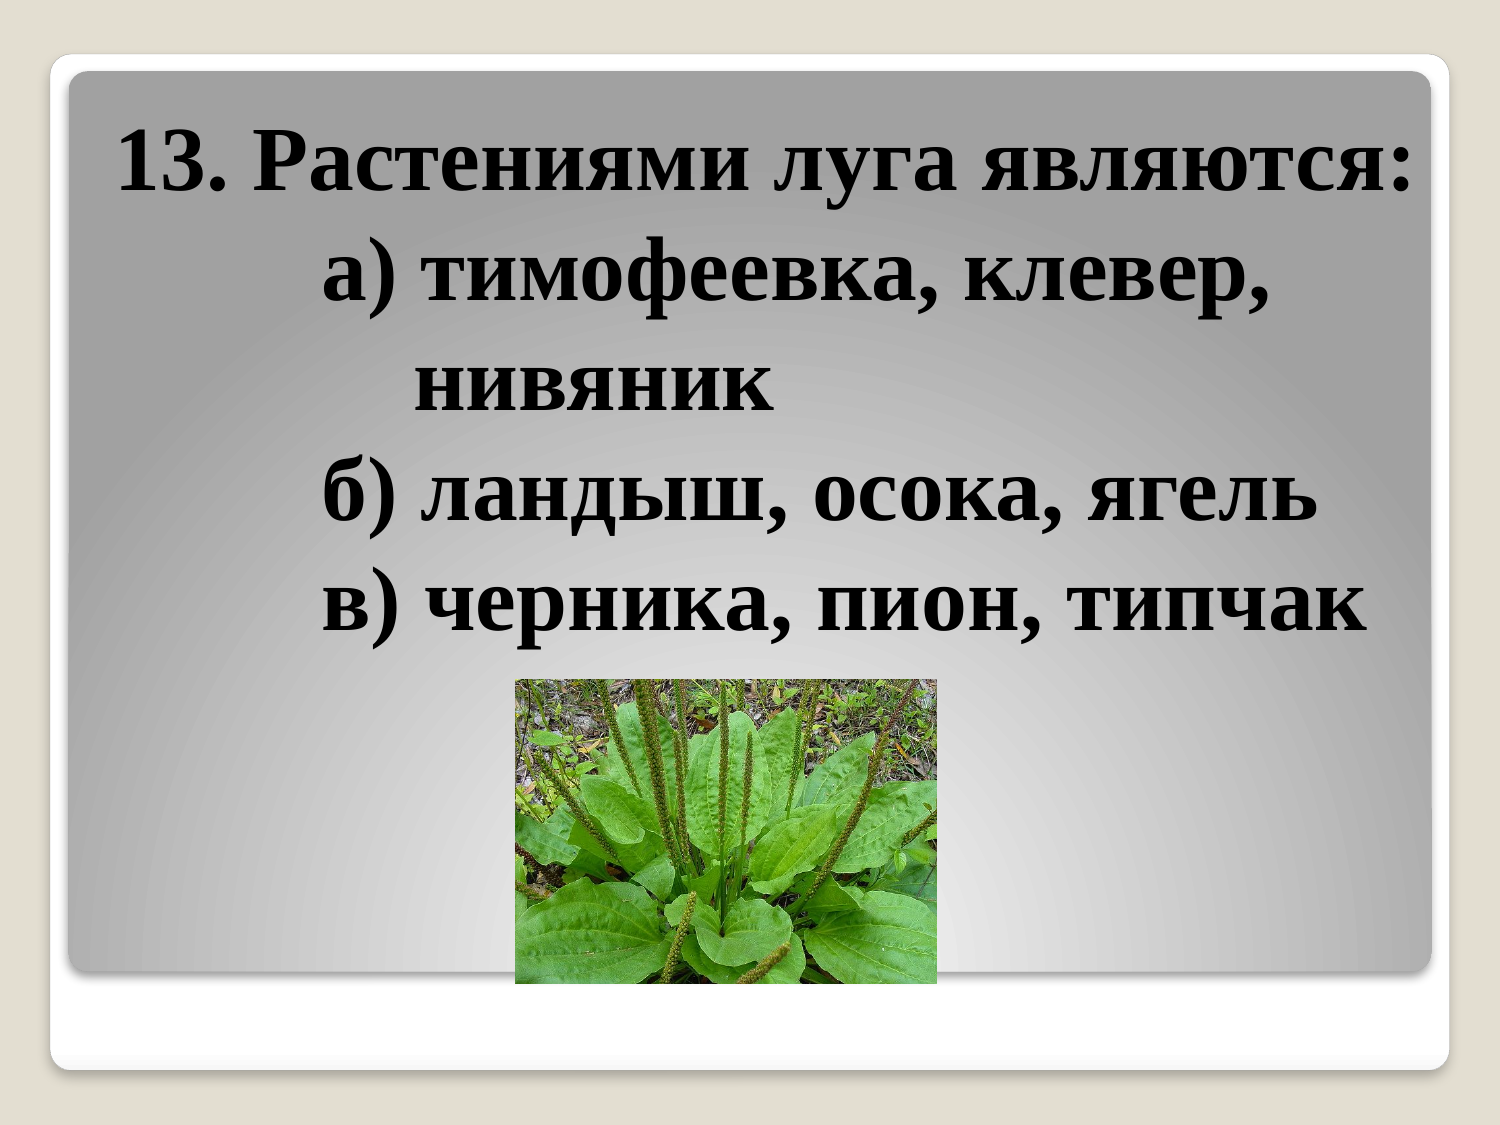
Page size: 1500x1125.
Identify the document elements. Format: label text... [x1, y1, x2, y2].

title 13. Растениями луга являются: а) тимофеевка, клевер, нивяник б) ландыш, осока, ягель в) черника, пион, типчак [99, 37, 1438, 657]
picture [515, 679, 937, 984]
